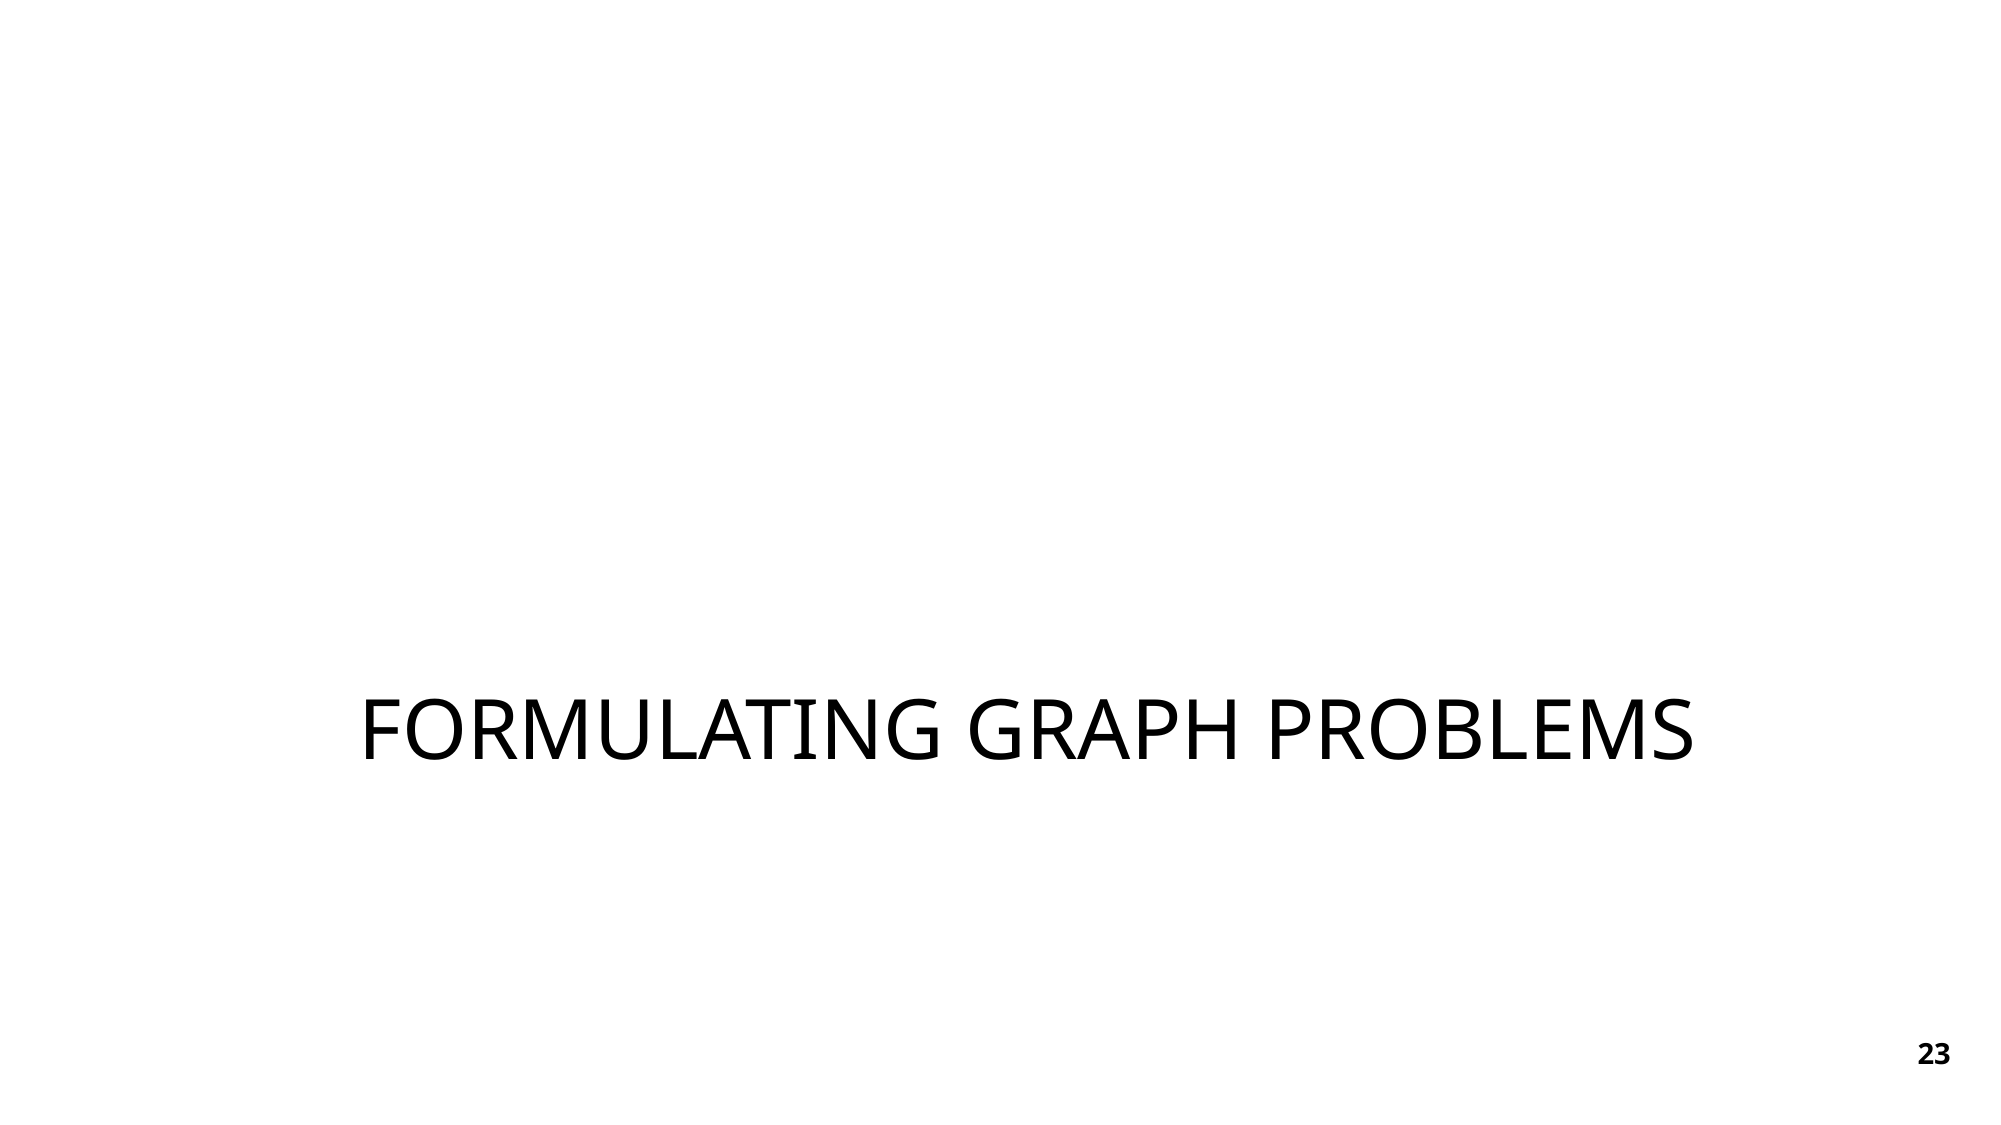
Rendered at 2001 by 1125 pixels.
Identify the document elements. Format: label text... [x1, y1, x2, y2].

slide_number 23 [1875, 1025, 1967, 1086]
title Formulating Graph Problems [287, 542, 1713, 784]
